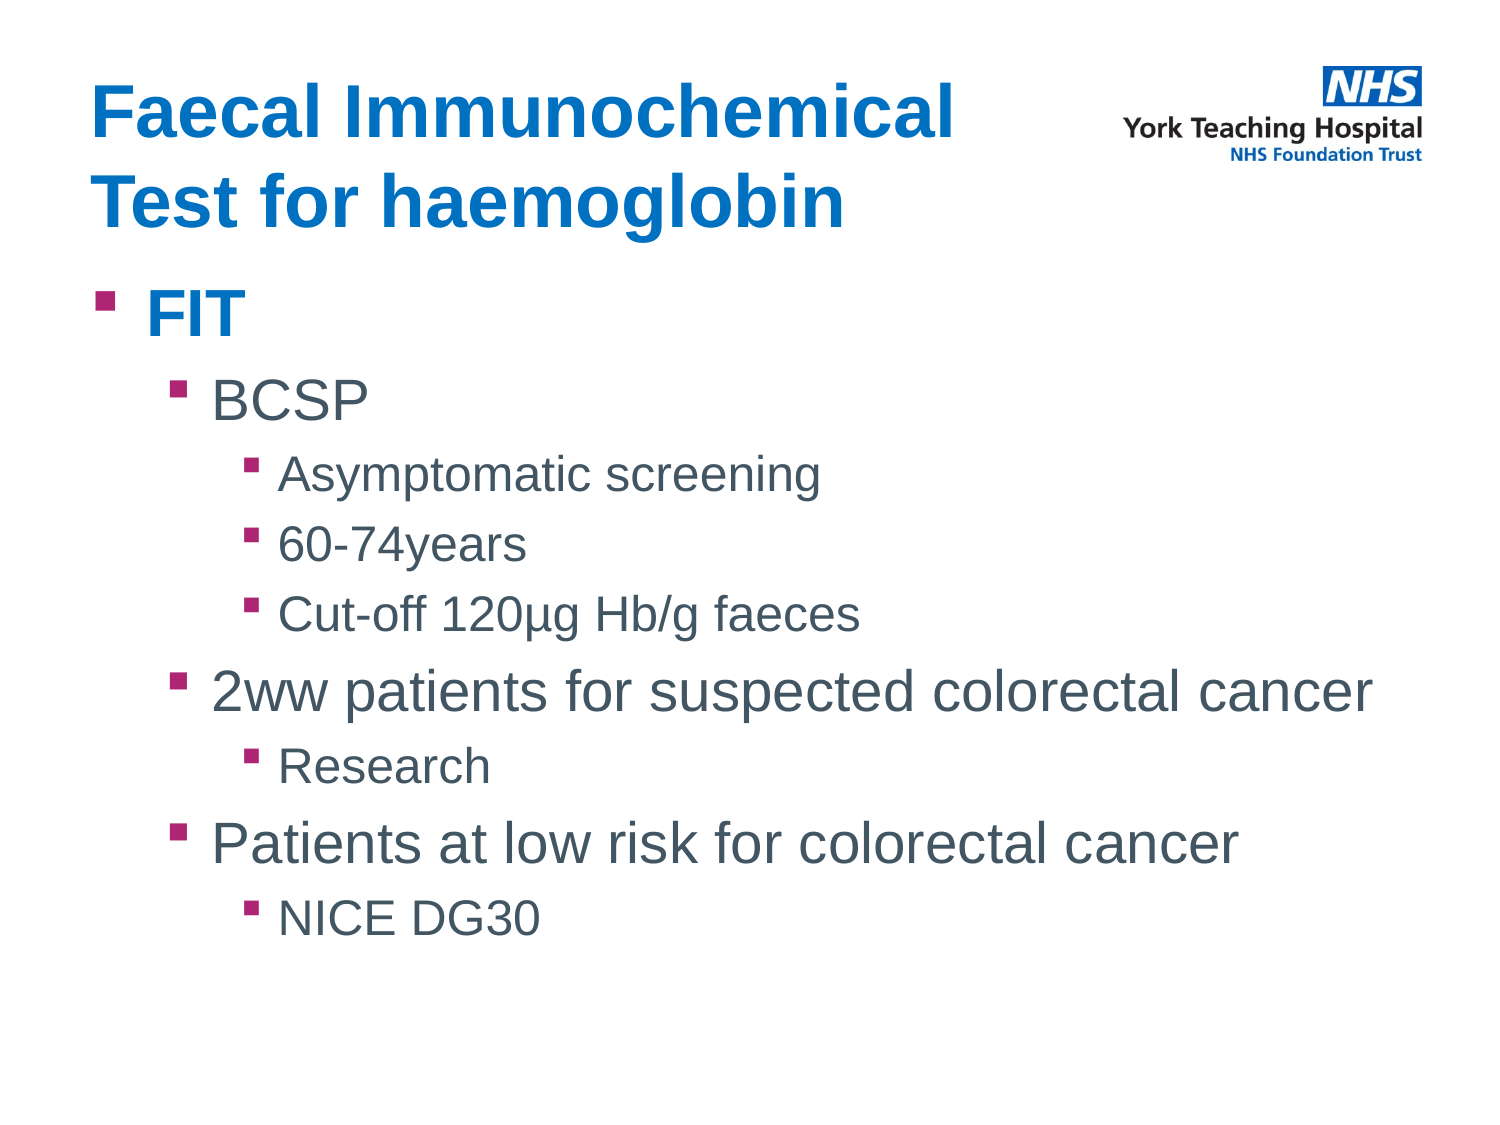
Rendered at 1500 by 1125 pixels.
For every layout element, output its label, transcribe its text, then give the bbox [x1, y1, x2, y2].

list FIT BCSP Asymptomatic screening 60-74years Cut-off 120µg Hb/g faeces 2ww patients for suspected colorectal cancer Research Patients at low risk for colorectal cancer NICE DG30 [75, 262, 1425, 1047]
title Faecal Immunochemical Test for haemoglobin [75, 54, 1034, 244]
picture [1123, 66, 1422, 161]
